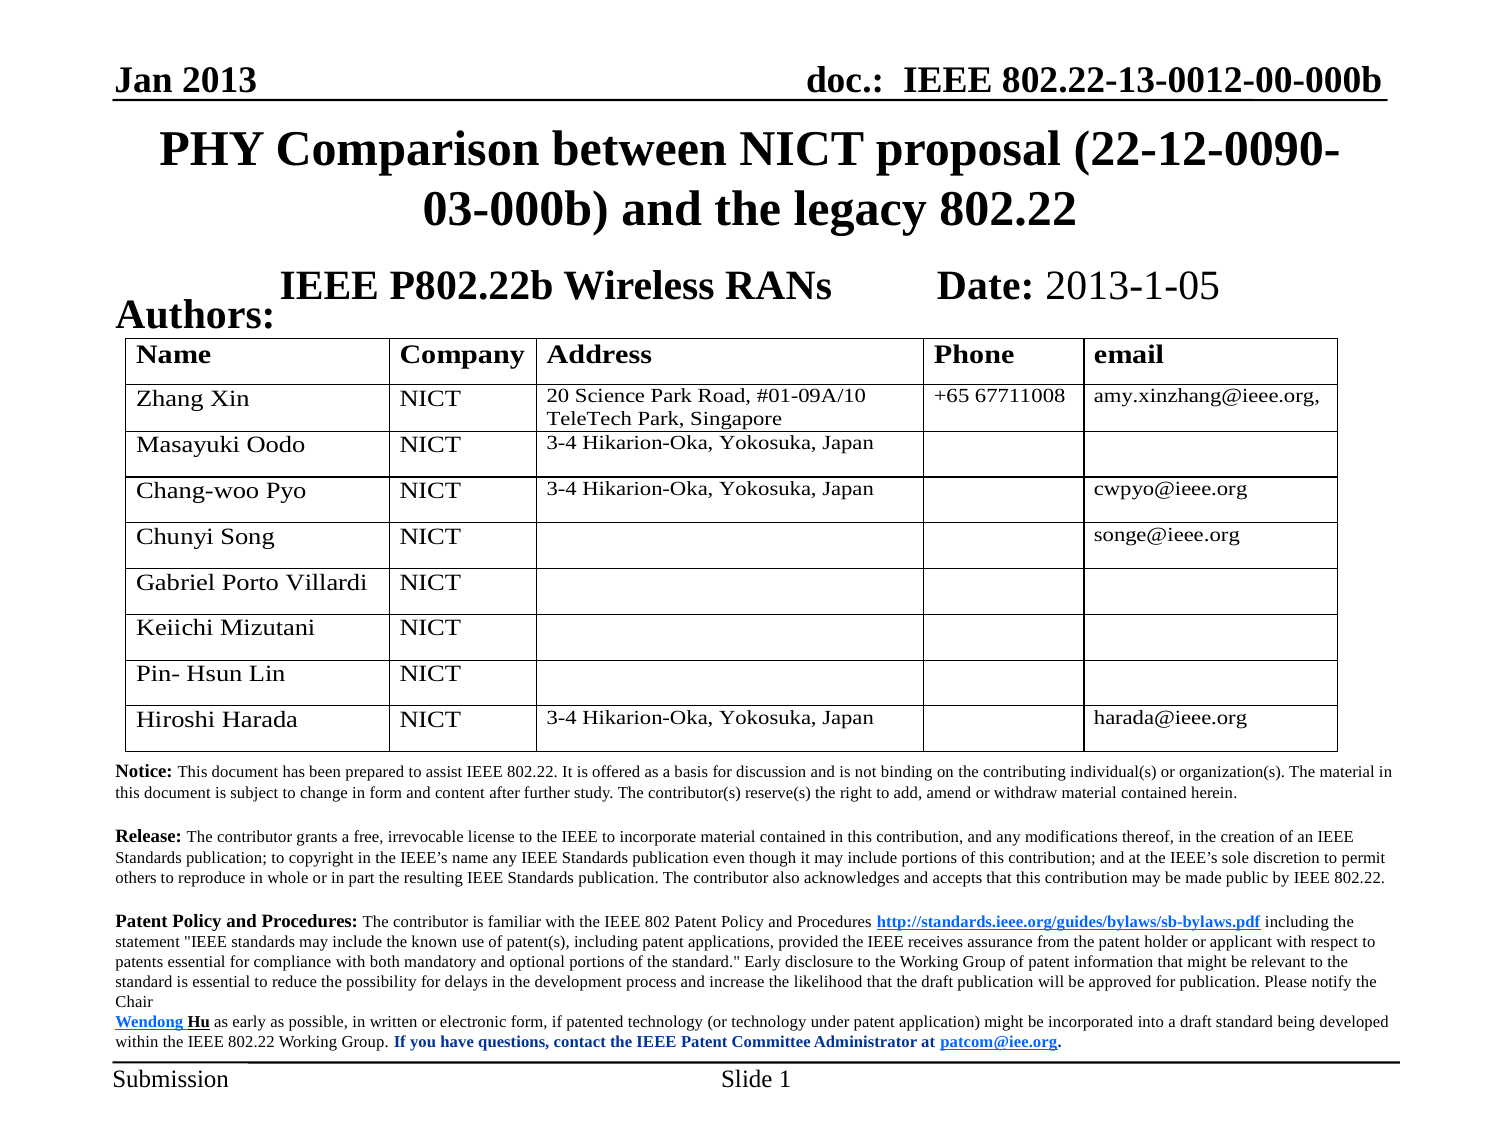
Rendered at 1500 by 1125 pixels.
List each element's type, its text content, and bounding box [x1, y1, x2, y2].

slide_number Slide 1 [712, 1061, 800, 1093]
title PHY Comparison between NICT proposal (22-12-0090-03-000b) and the legacy 802.22 [111, 101, 1389, 251]
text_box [111, 337, 1343, 792]
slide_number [114, 54, 259, 101]
text_box Authors: [100, 278, 338, 342]
list IEEE P802.22b Wireless RANs Date: 2013-1-05 [112, 249, 1388, 313]
text_box Notice: This document has been prepared to assist IEEE 802.22. It is offered as a basis for discussion and is not binding on the contributing individual(s) or organization(s). The material in this document is subject to change in form and content after further study. The contributor(s) reserve(s) the right to add, amend or withdraw material contained herein. Release: The contributor grants a free, irrevocable license to the IEEE to incorporate material contained in this contribution, and any modifications thereof, in the creation of an IEEE Standards publication; to copyright in the IEEE’s name any IEEE Standards publication even though it may include portions of this contribution; and at the IEEE’s sole discretion to permit others to reproduce in whole or in part the resulting IEEE Standards publication. The contributor also acknowledges and accepts that this contribution may be made public by IEEE 802.22. Patent Policy and Procedures: The contributor is familiar with the IEEE 802 Patent Policy and Procedures http://standards.ieee.org/guides/bylaws/sb-bylaws.pdf including the statement "IEEE standards may include the known use of patent(s), including patent applications, provided the IEEE receives assurance from the patent holder or applicant with respect to patents essential for compliance with both mandatory and optional portions of the standard." Early disclosure to the Working Group of patent information that might be relevant to the standard is essential to reduce the possibility for delays in the development process and increase the likelihood that the draft publication will be approved for publication. Please notify the Chair Wendong Hu as early as possible, in written or electronic form, if patented technology (or technology under patent application) might be incorporated into a draft standard being developed within the IEEE 802.22 Working Group. If you have questions, contact the IEEE Patent Committee Administrator at patcom@iee.org. [100, 751, 1413, 1094]
